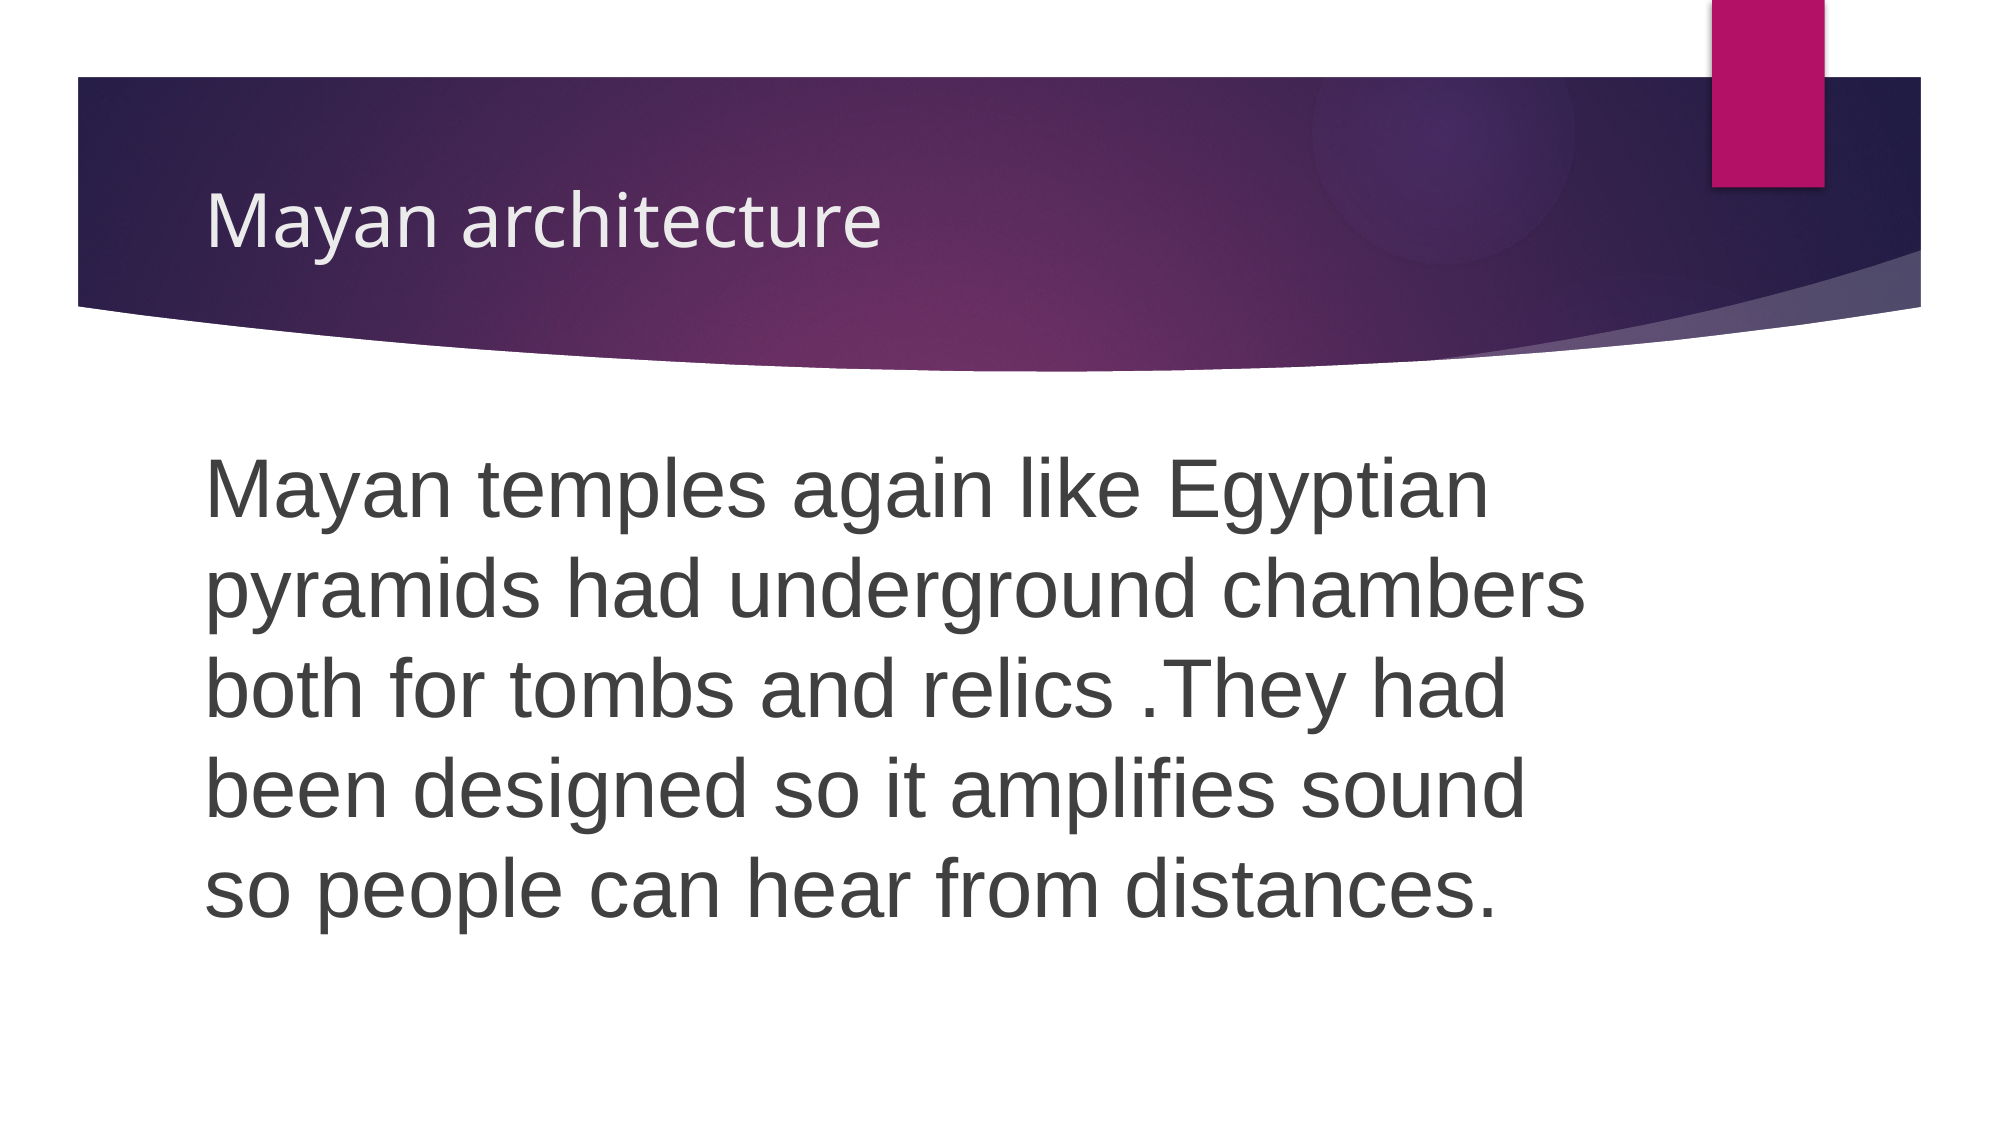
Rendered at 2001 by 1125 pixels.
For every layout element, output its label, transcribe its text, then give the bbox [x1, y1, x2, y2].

title Mayan architecture [189, 159, 1627, 276]
list Mayan temples again like Egyptian pyramids had underground chambers both for tombs and relics .They had been designed so it amplifies sound so people can hear from distances. [189, 427, 1638, 988]
